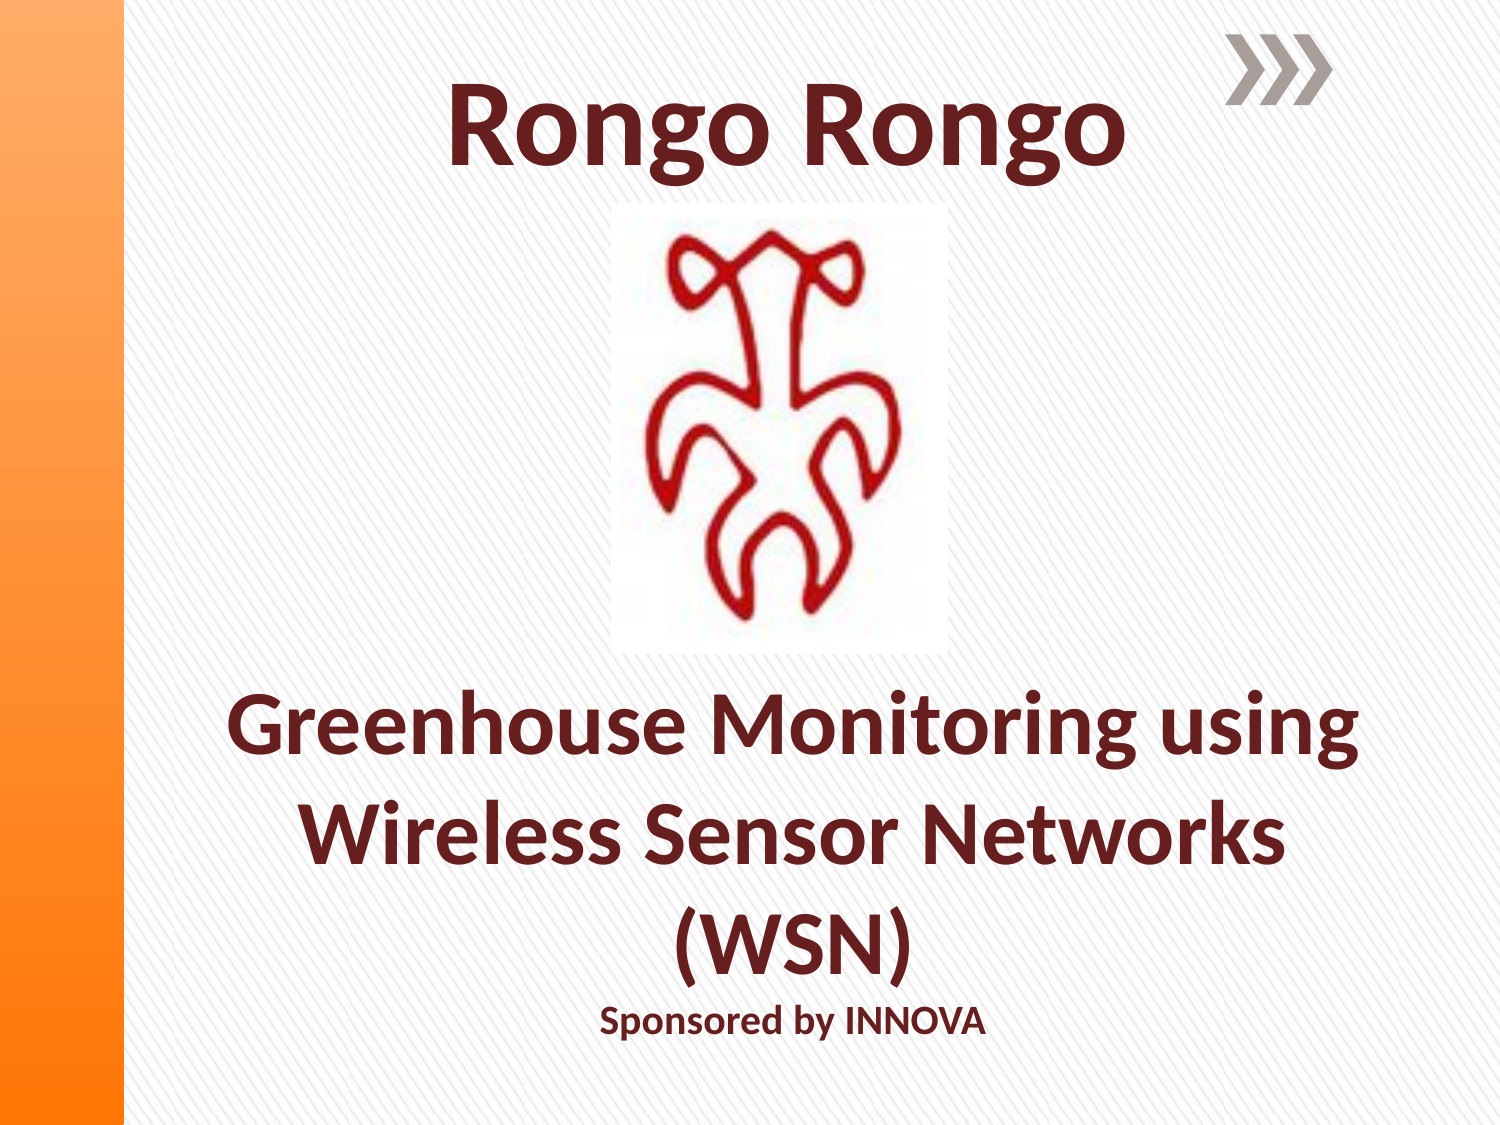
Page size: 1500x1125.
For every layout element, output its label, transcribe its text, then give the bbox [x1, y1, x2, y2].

picture [611, 203, 948, 655]
subtitle Rongo Rongo [199, 33, 1215, 189]
title Greenhouse Monitoring using Wireless Sensor Networks (WSN) Sponsored by INNOVA [199, 207, 1387, 1050]
